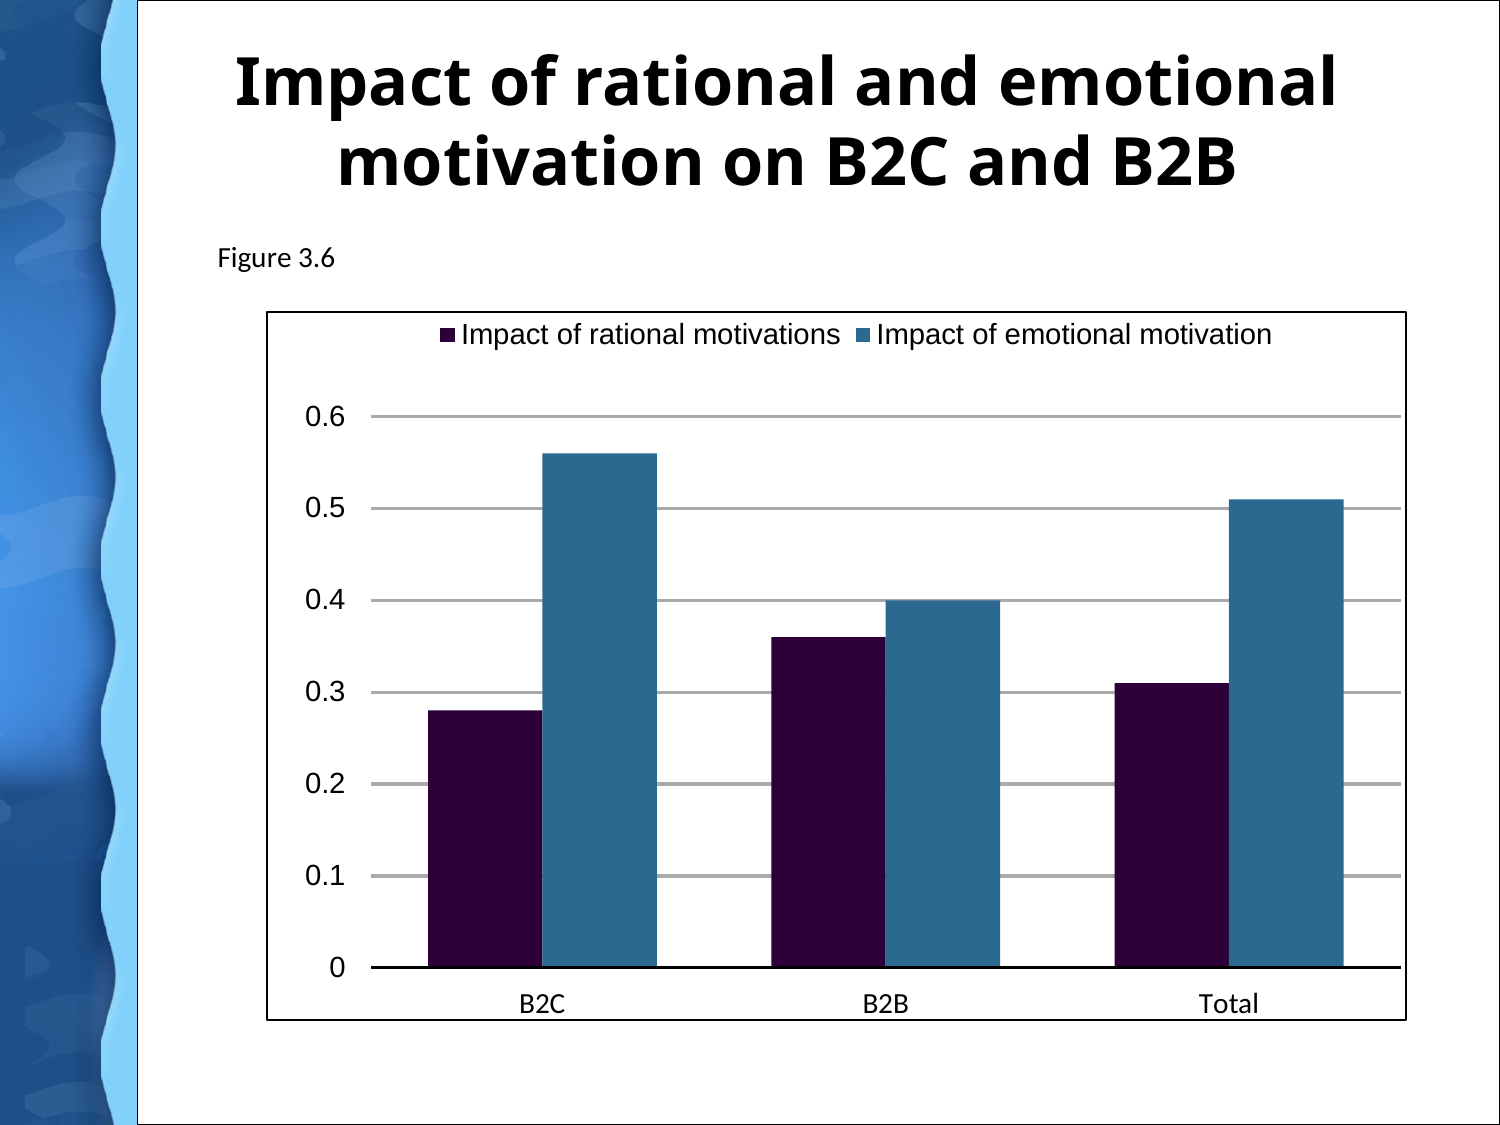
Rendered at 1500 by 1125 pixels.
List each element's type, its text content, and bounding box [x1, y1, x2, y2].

picture [217, 174, 1411, 1085]
picture [0, 0, 137, 1125]
title Impact of rational and emotional motivation on B2C and B2B [112, 62, 1463, 175]
